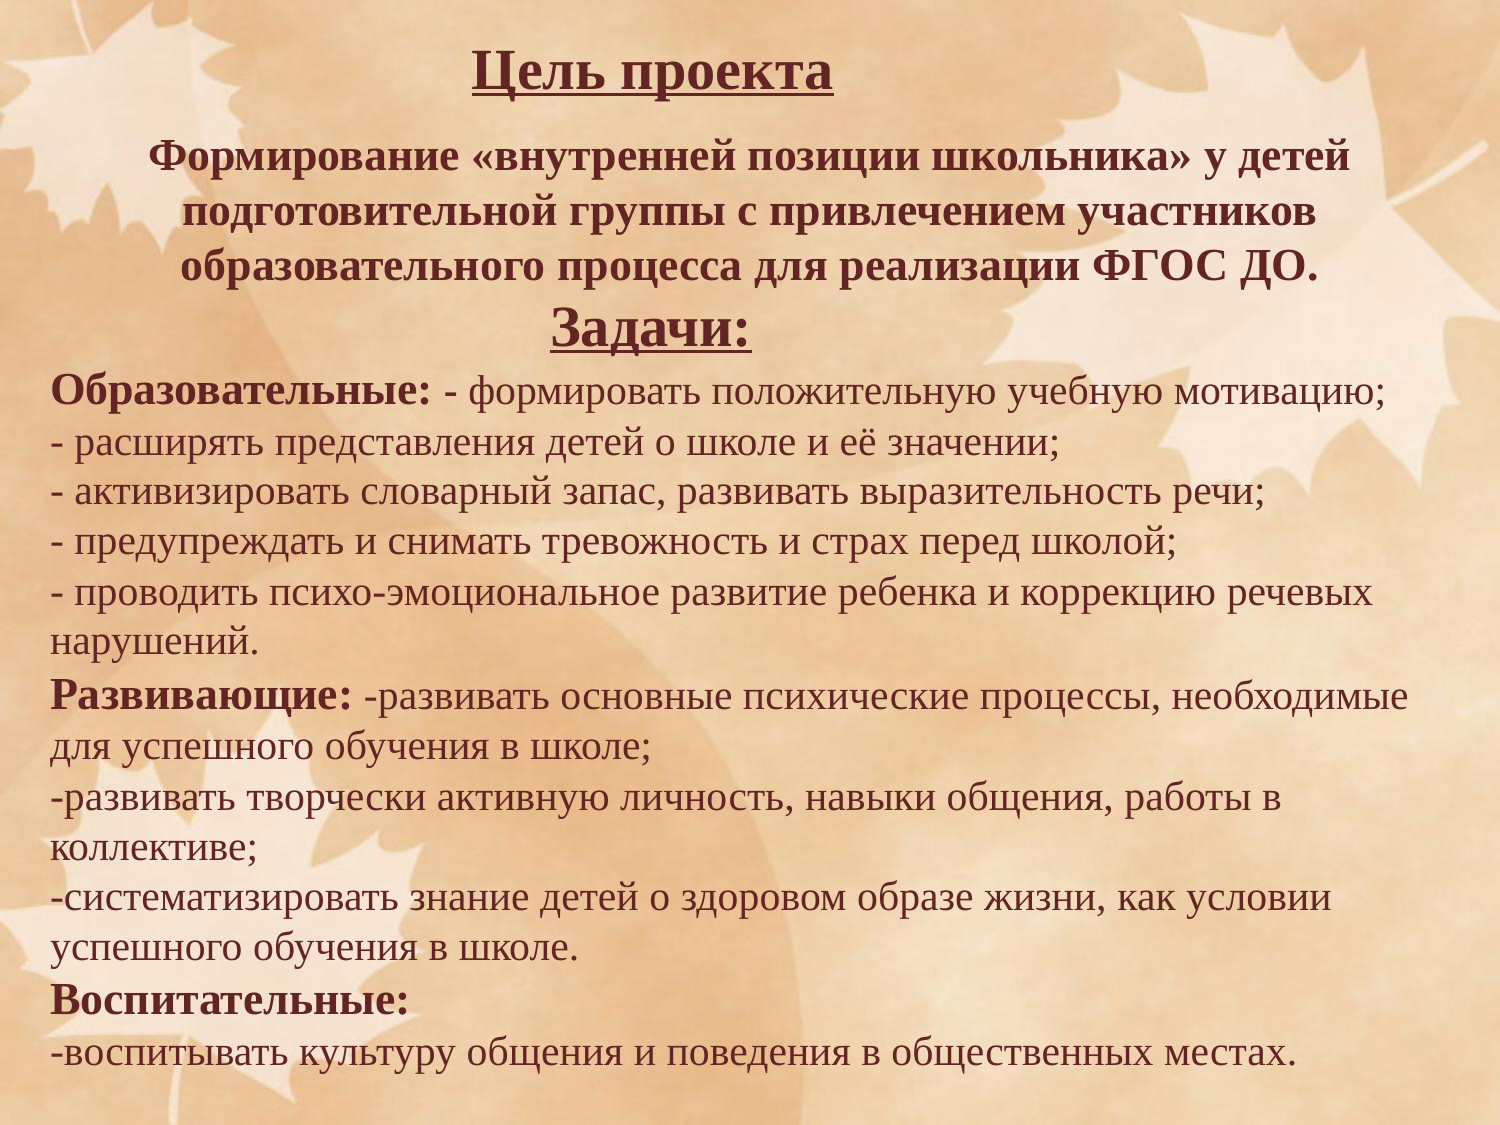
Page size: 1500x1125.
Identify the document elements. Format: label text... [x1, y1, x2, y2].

text_box Цель проекта [457, 23, 961, 117]
text_box Формирование «внутренней позиции школьника» у детей подготовительной группы с привлечением участников образовательного процесса для реализации ФГОС ДО. [58, 117, 1442, 246]
picture [0, 0, 1500, 1125]
text_box Задачи: Образовательные: - формировать положительную учебную мотивацию; - расширять представления детей о школе и её значении; - активизировать словарный запас, развивать выразительность речи; - предупреждать и снимать тревожность и страх перед школой; - проводить психо-эмоциональное развитие ребенка и коррекцию речевых нарушений. Развивающие: -развивать основные психические процессы, необходимые для успешного обучения в школе; -развивать творчески активную личность, навыки общения, работы в коллективе; -систематизировать знание детей о здоровом образе жизни, как условии успешного обучения в школе. Воспитательные: -воспитывать культуру общения и поведения в общественных местах. [35, 246, 1454, 1125]
